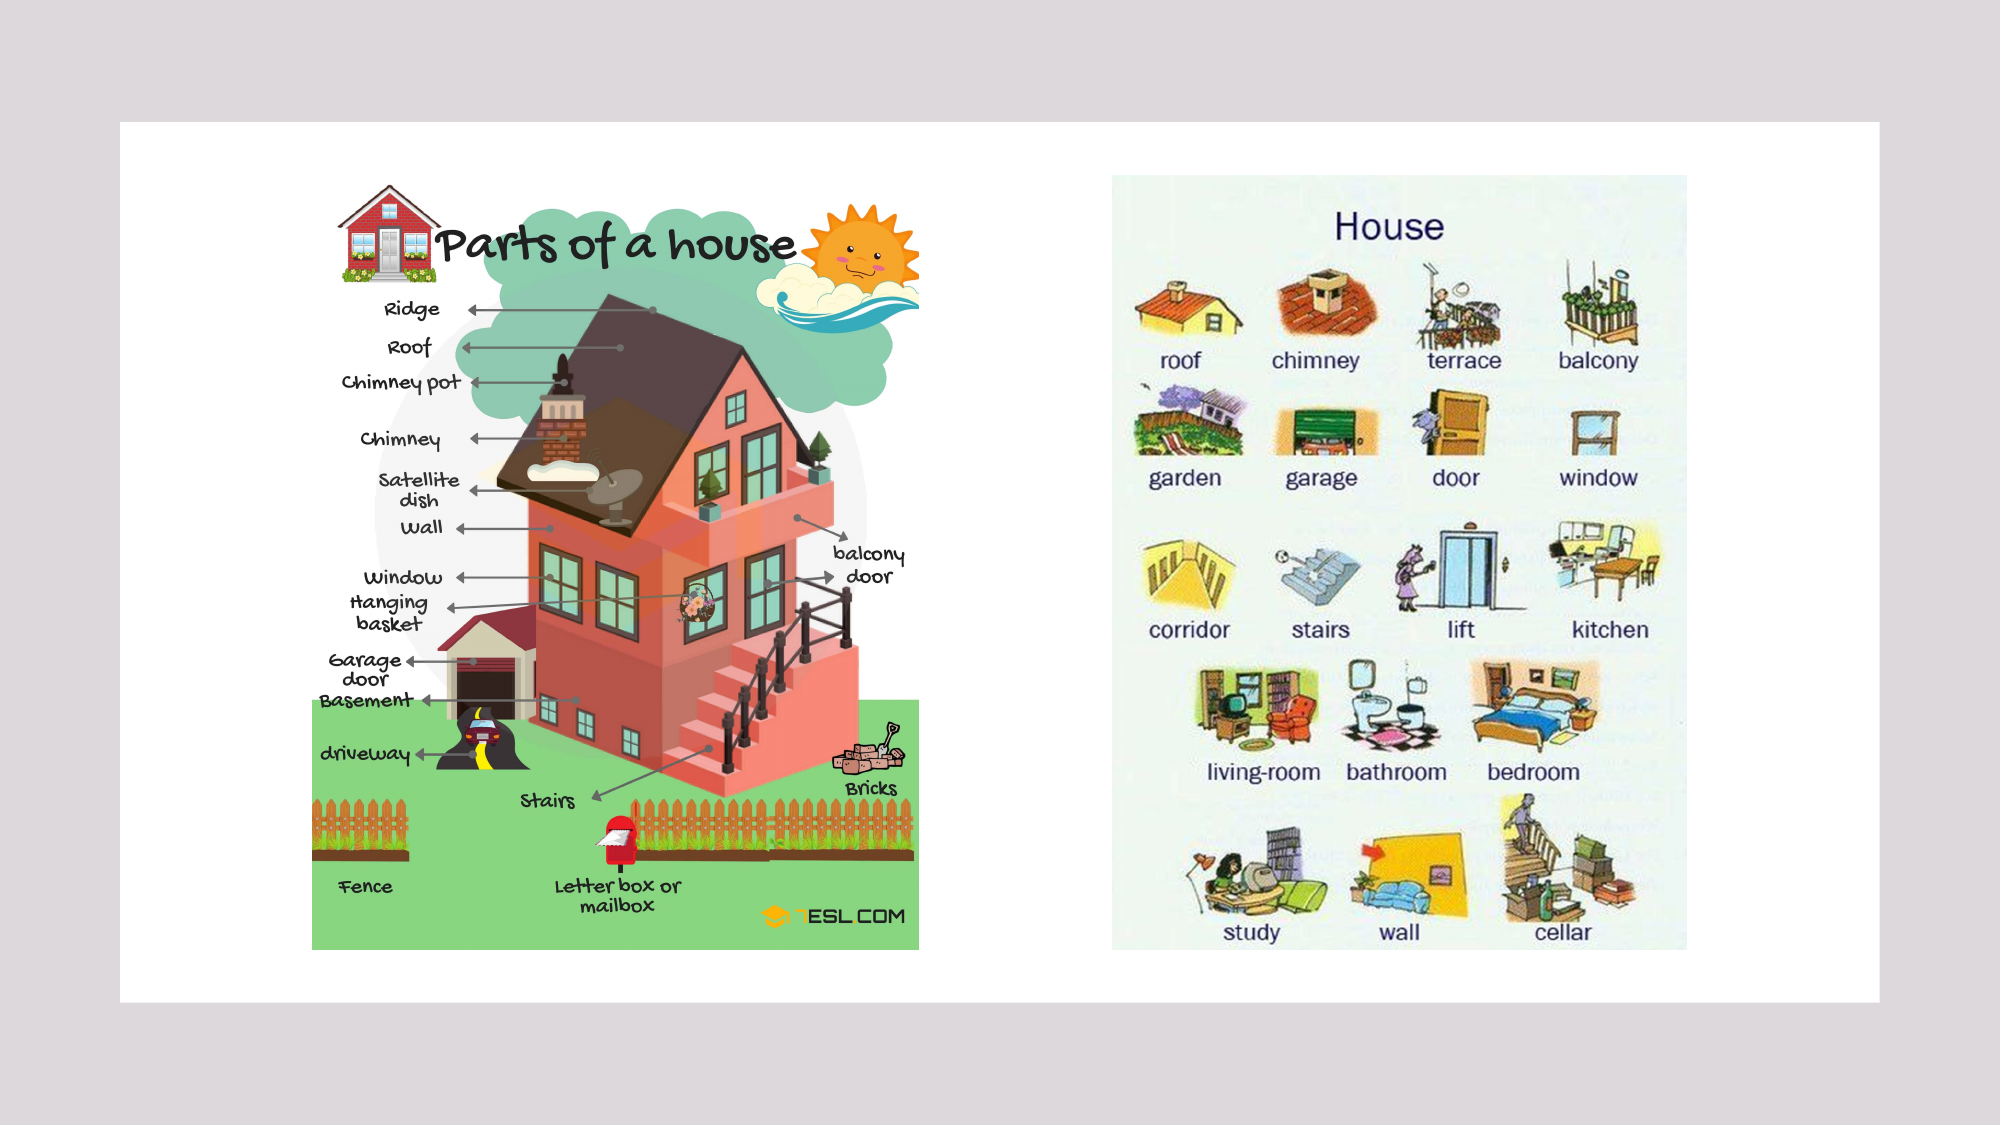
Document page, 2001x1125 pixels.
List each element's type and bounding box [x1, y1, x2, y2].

picture [312, 175, 919, 950]
text_box [119, 121, 1881, 1004]
picture [1112, 175, 1688, 950]
